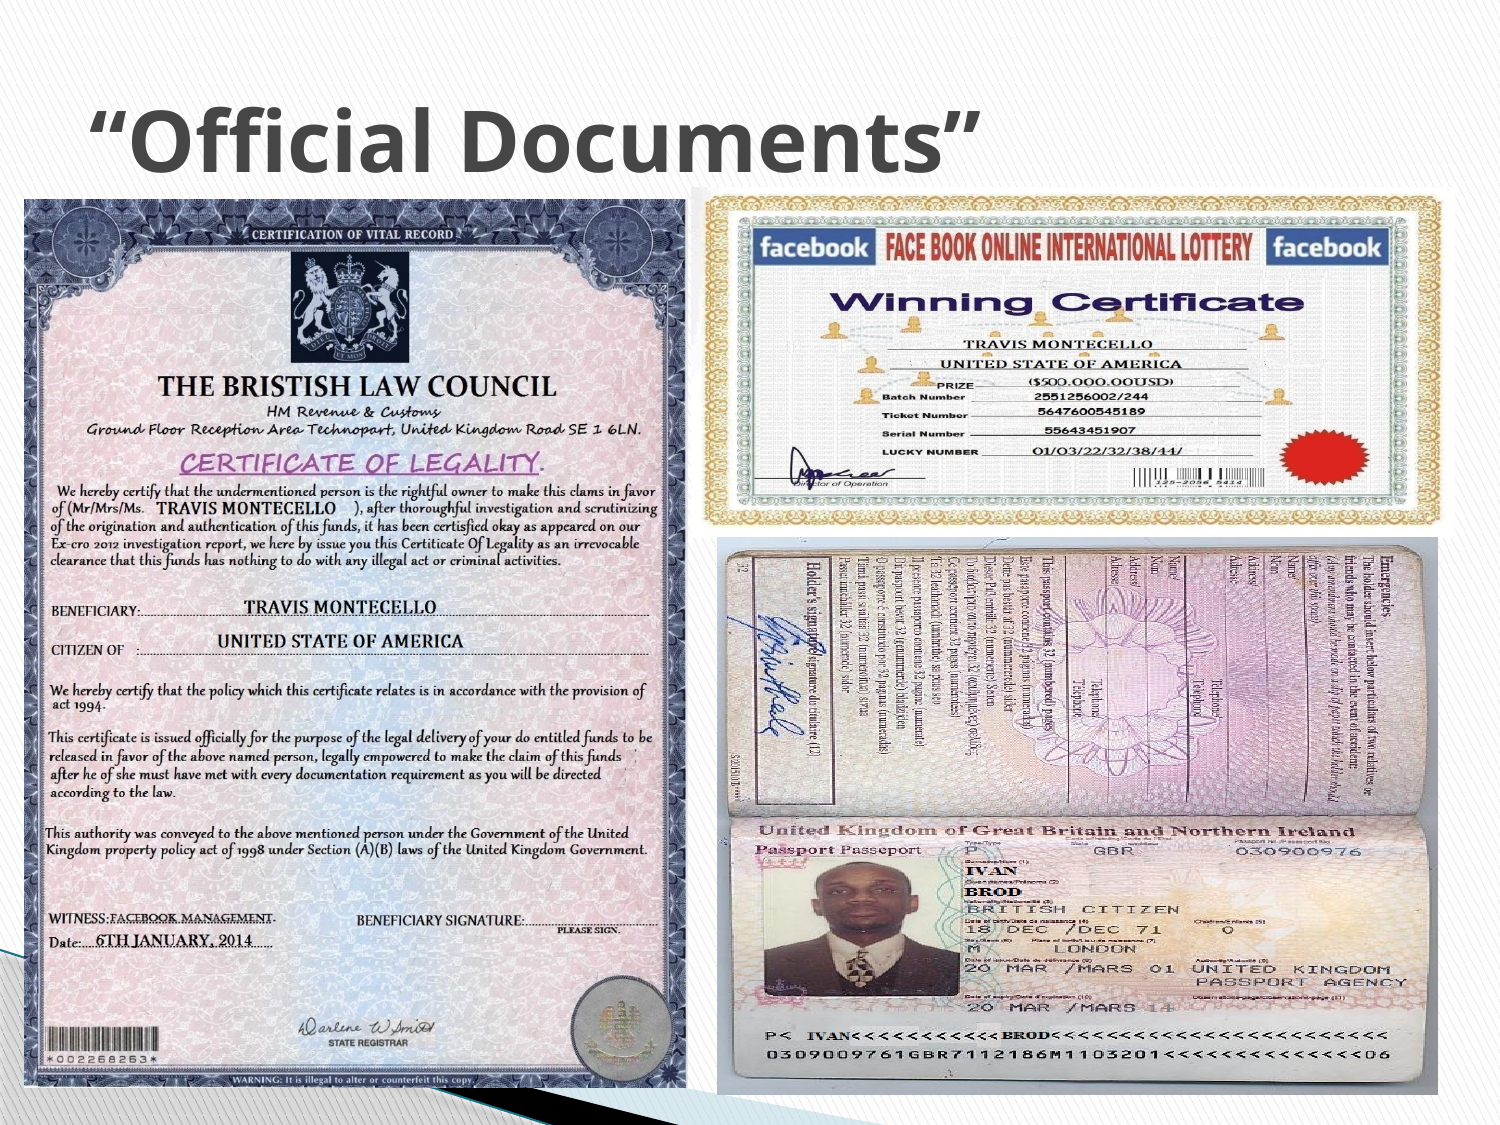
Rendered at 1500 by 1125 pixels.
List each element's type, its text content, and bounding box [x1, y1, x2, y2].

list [24, 199, 688, 1088]
title “Official Documents” [75, 45, 1425, 199]
picture [691, 187, 1455, 1095]
